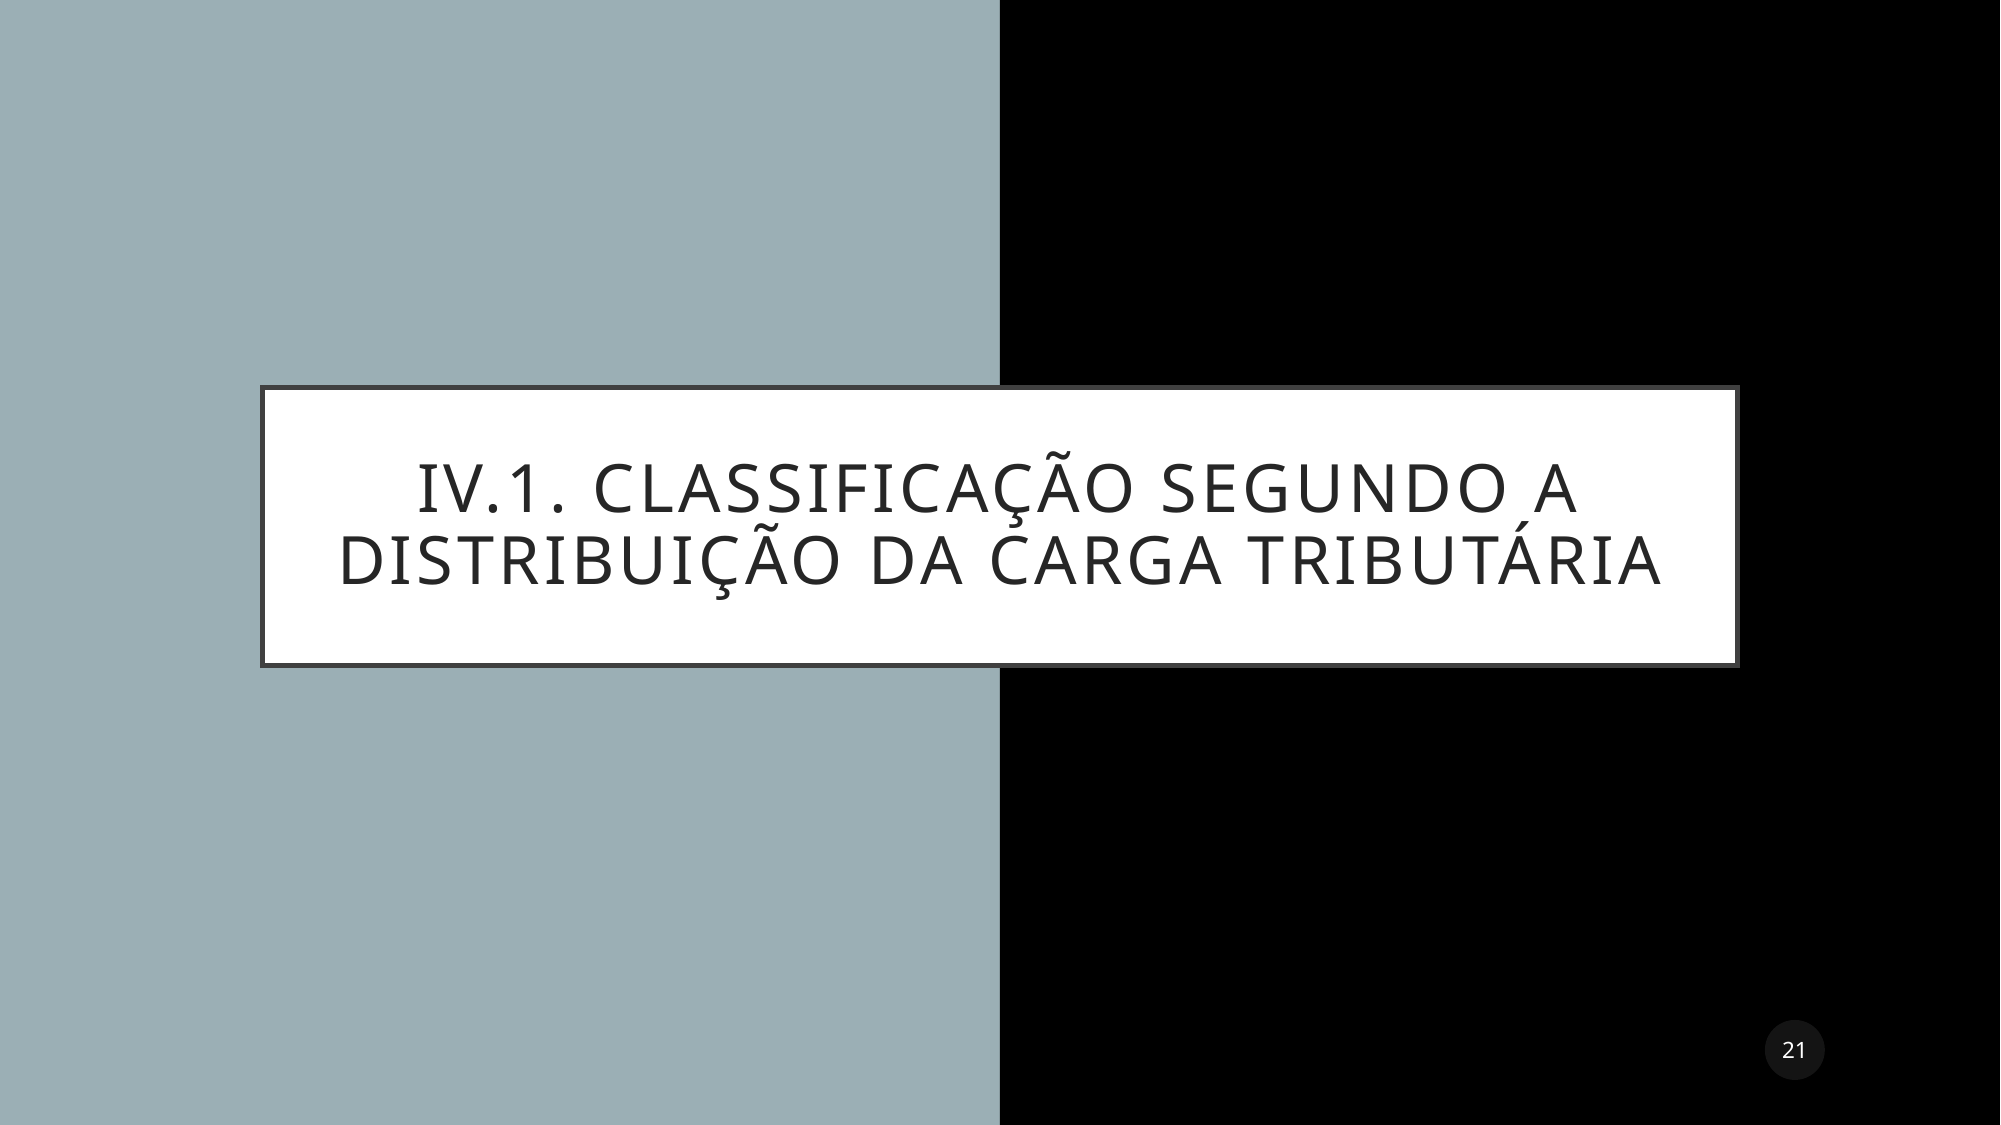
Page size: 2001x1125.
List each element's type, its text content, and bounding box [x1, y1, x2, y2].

text_box [999, 0, 2000, 1125]
slide_number 21 [1764, 1019, 1825, 1080]
title IV.1. classificação SEGUNDO A DISTRIBUIÇÃO DA CARGA TRIBUTÁRIA [260, 385, 1740, 668]
